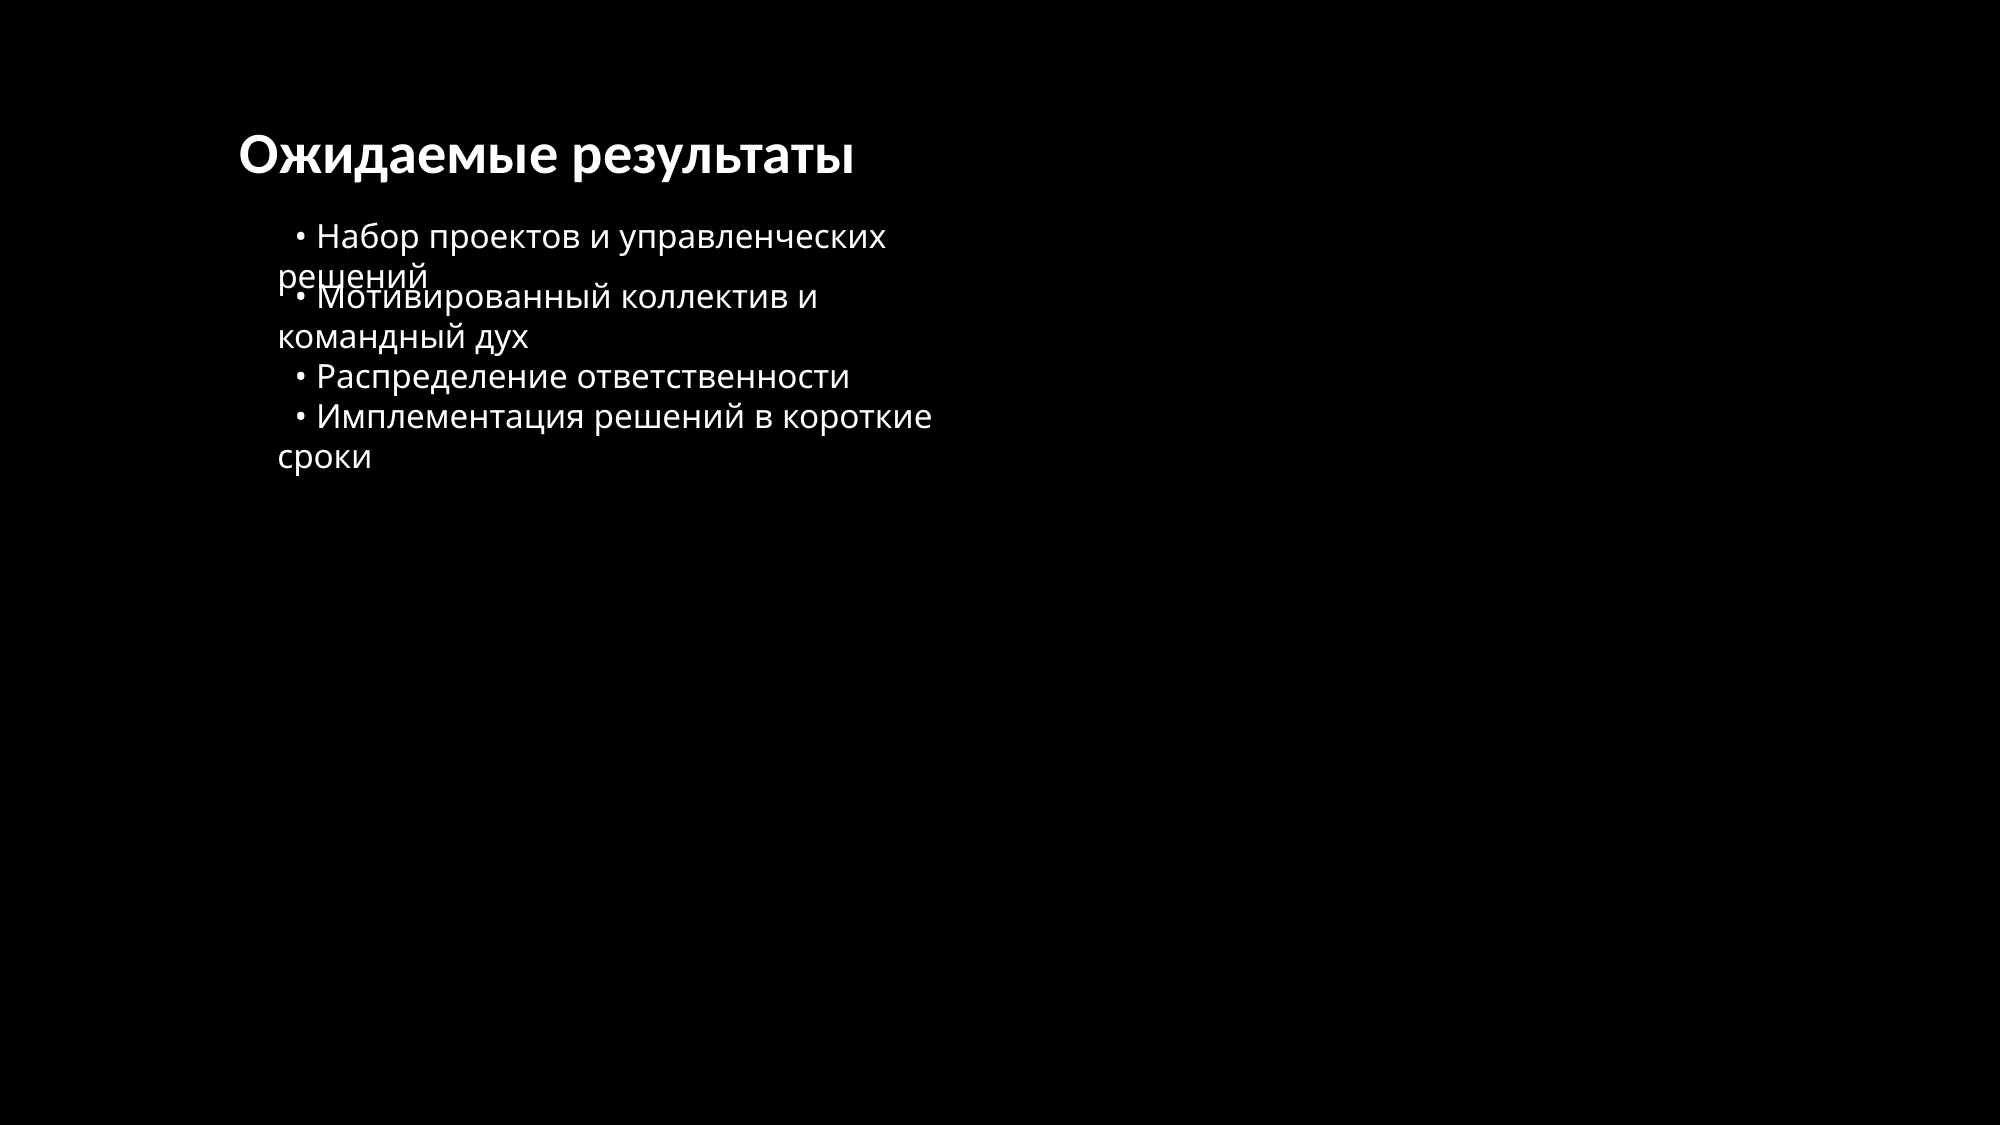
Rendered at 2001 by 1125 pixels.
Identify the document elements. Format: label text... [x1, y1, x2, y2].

text_box Ожидаемые результаты [225, 112, 1463, 188]
text_box • Мотивированный коллектив и командный дух [262, 277, 1013, 337]
text_box • Имплементация решений в короткие сроки [262, 397, 1013, 473]
text_box • Набор проектов и управленческих решений [262, 217, 1013, 277]
text_box • Распределение ответственности [262, 337, 1013, 397]
